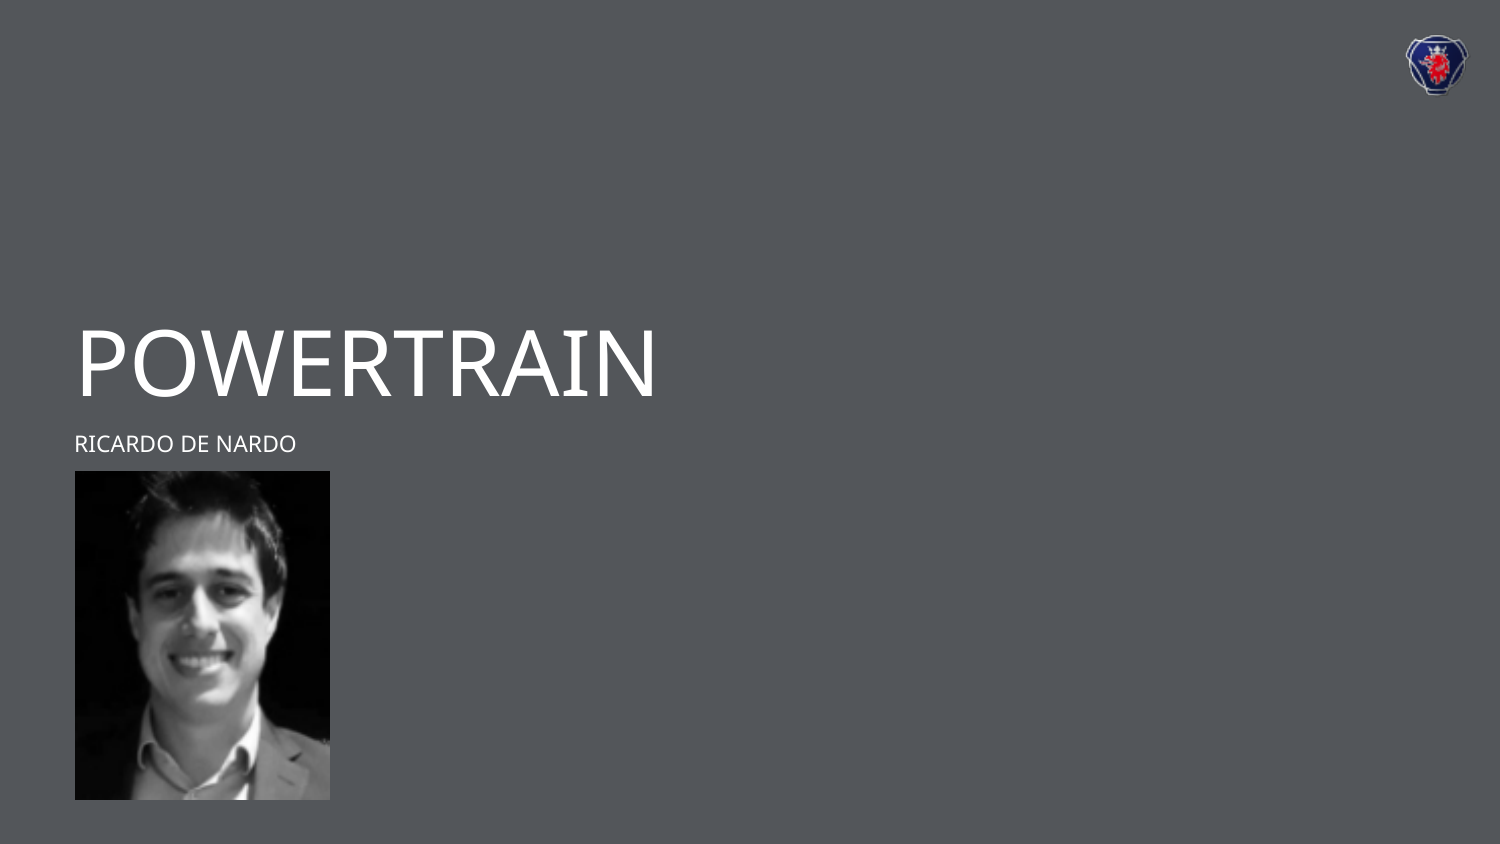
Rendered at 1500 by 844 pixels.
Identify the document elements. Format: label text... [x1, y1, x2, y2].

text_box RICARDO DE NARDO [59, 421, 1279, 599]
text_box POWERTRAIN [59, 276, 1389, 422]
picture [1401, 31, 1476, 99]
picture [75, 471, 331, 800]
